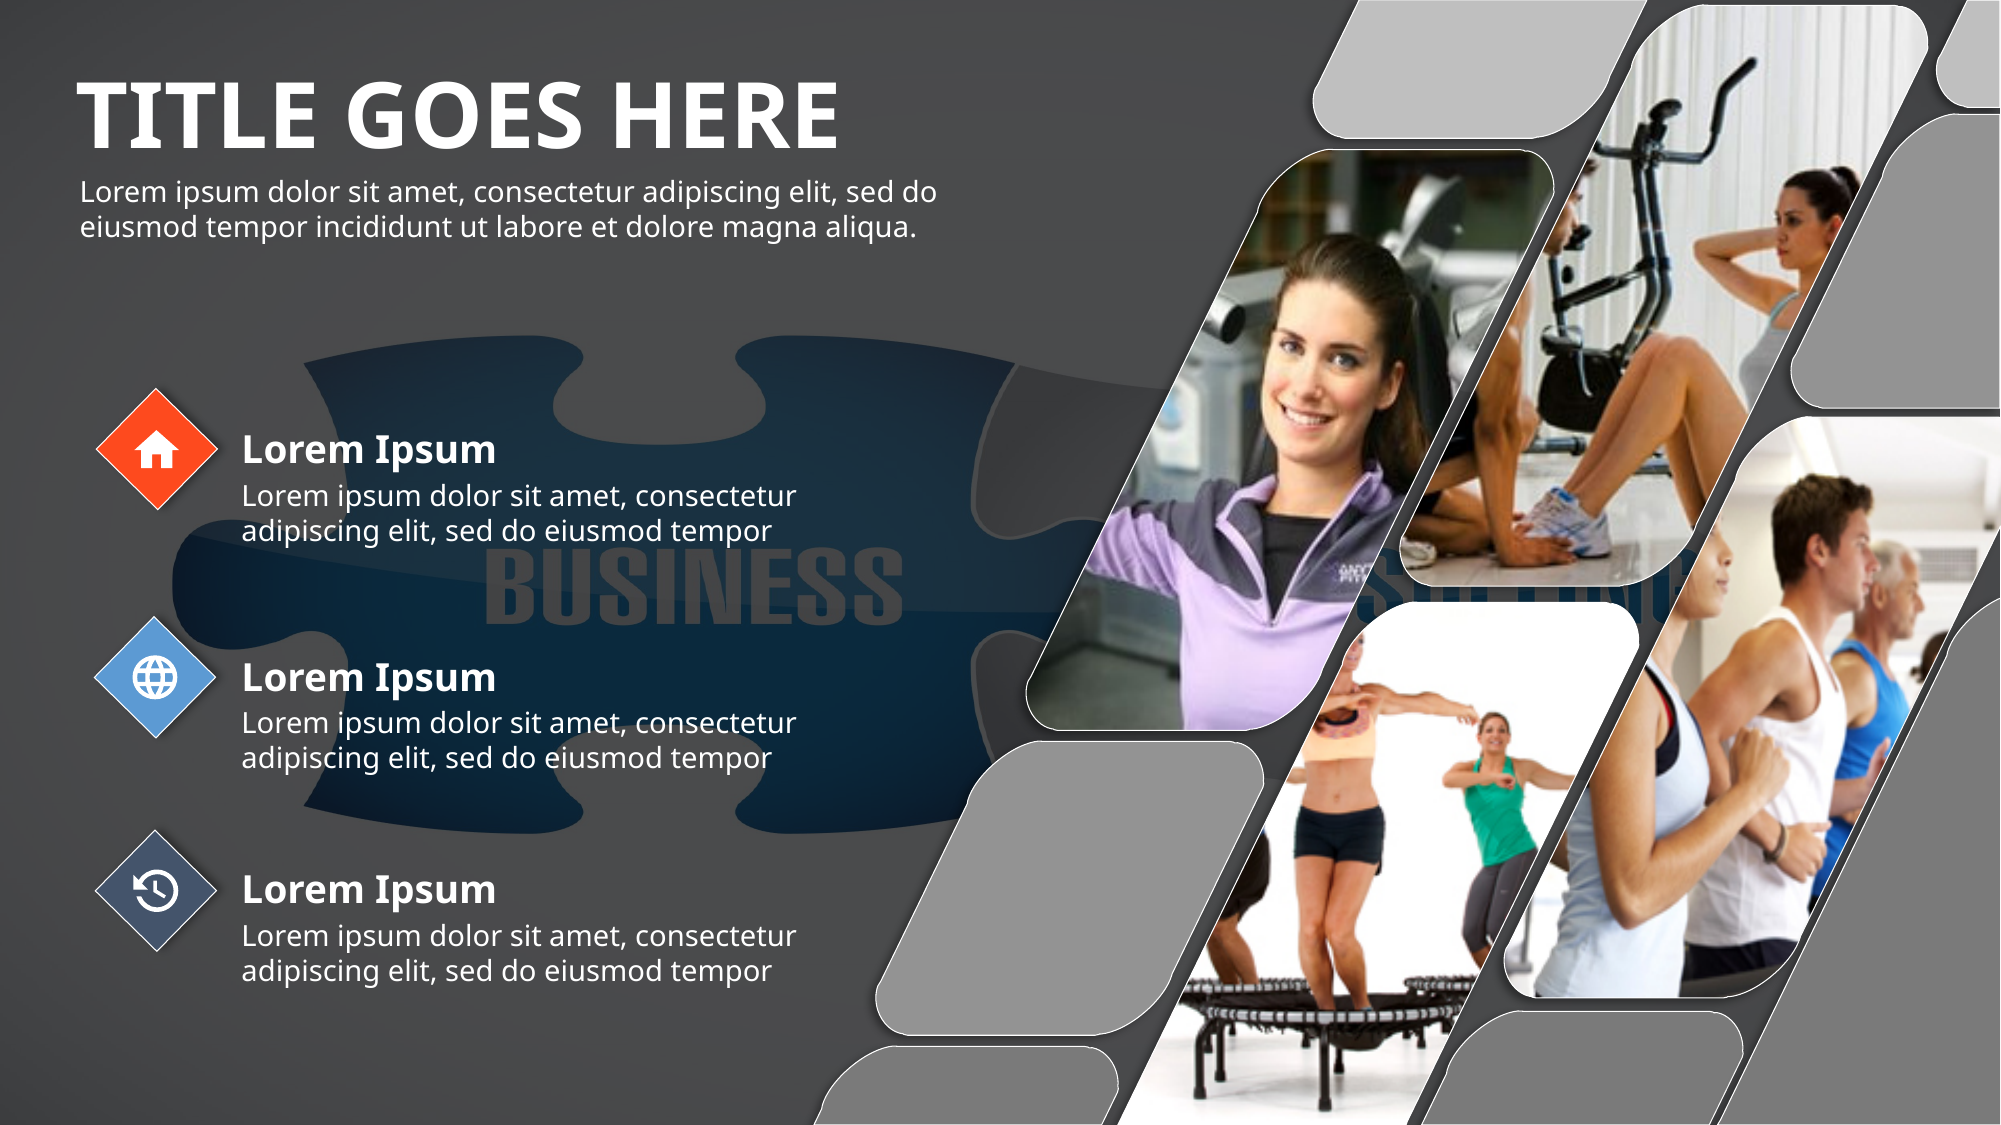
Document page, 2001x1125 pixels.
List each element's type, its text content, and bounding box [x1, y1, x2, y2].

text_box Lorem Ipsum Lorem ipsum dolor sit amet, consectetur adipiscing elit, sed do eiusmod tempor [231, 859, 813, 993]
text_box [93, 828, 218, 953]
text_box Lorem Ipsum Lorem ipsum dolor sit amet, consectetur adipiscing elit, sed do eiusmod tempor [231, 420, 813, 553]
text_box Lorem Ipsum Lorem ipsum dolor sit amet, consectetur adipiscing elit, sed do eiusmod tempor [231, 647, 813, 780]
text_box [813, 0, 2000, 1125]
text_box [60, 49, 813, 252]
text_box [133, 869, 179, 912]
text_box [92, 615, 218, 740]
text_box [134, 430, 180, 469]
text_box [94, 387, 219, 512]
text_box [132, 655, 178, 700]
